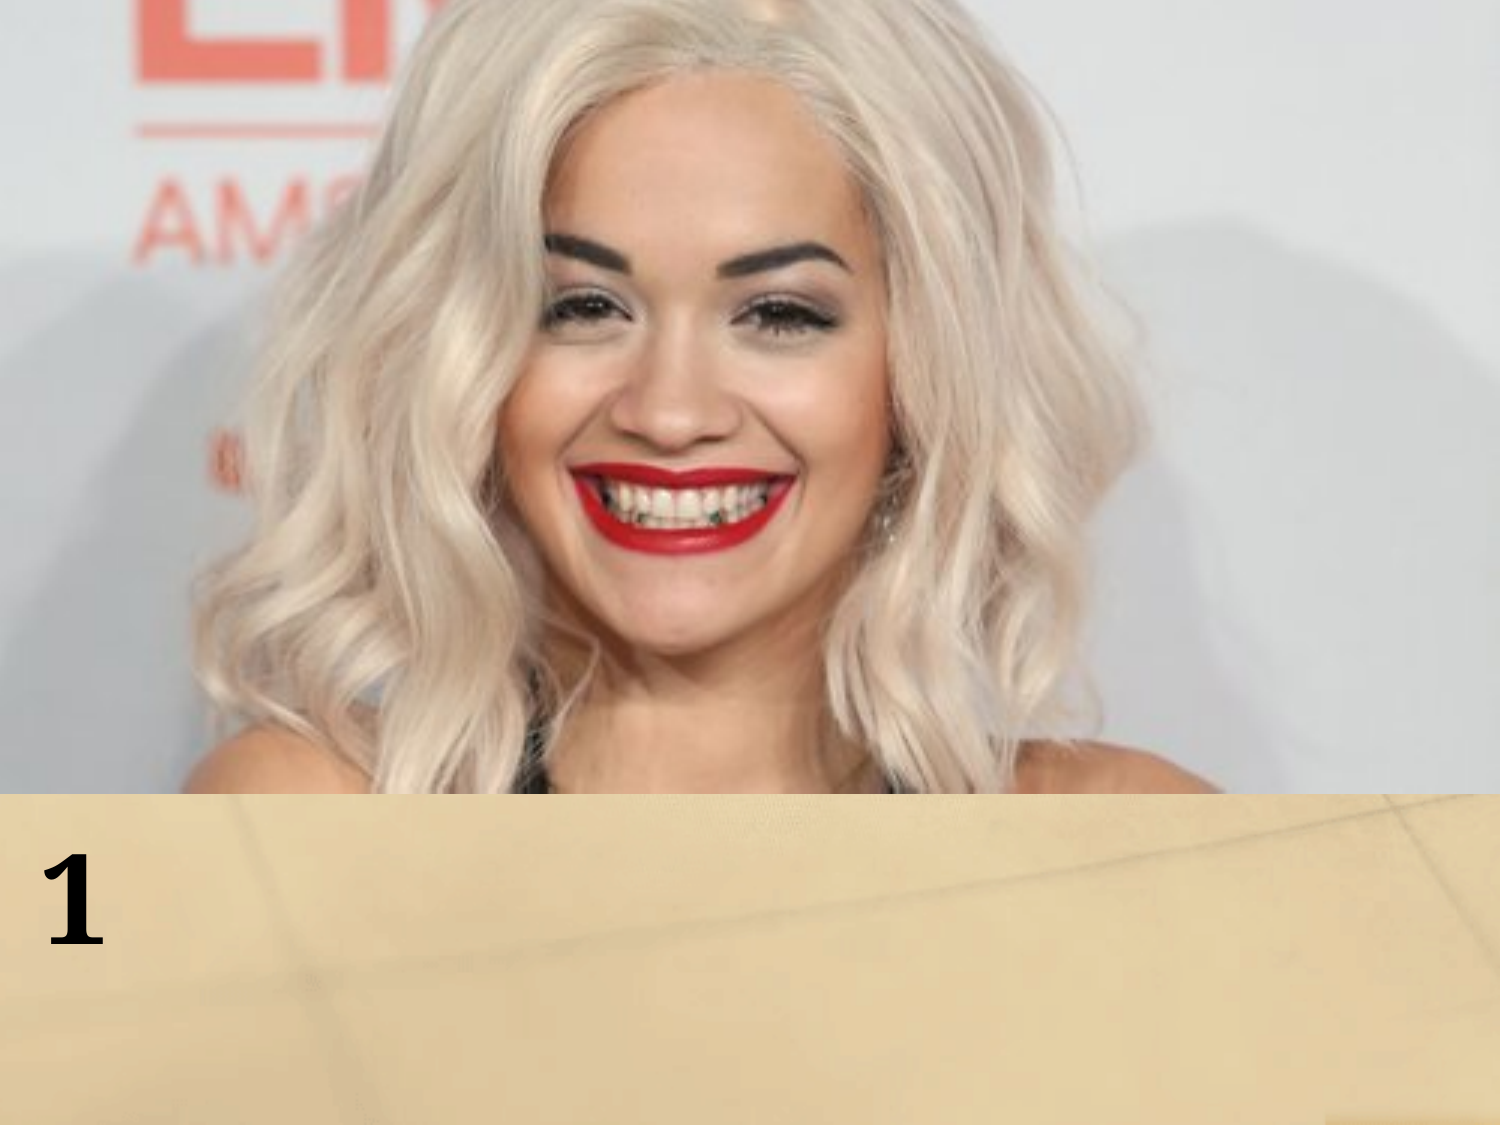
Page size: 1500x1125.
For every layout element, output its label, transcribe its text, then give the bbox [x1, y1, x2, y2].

text_box 1 [24, 812, 313, 978]
picture [0, 0, 1500, 1125]
